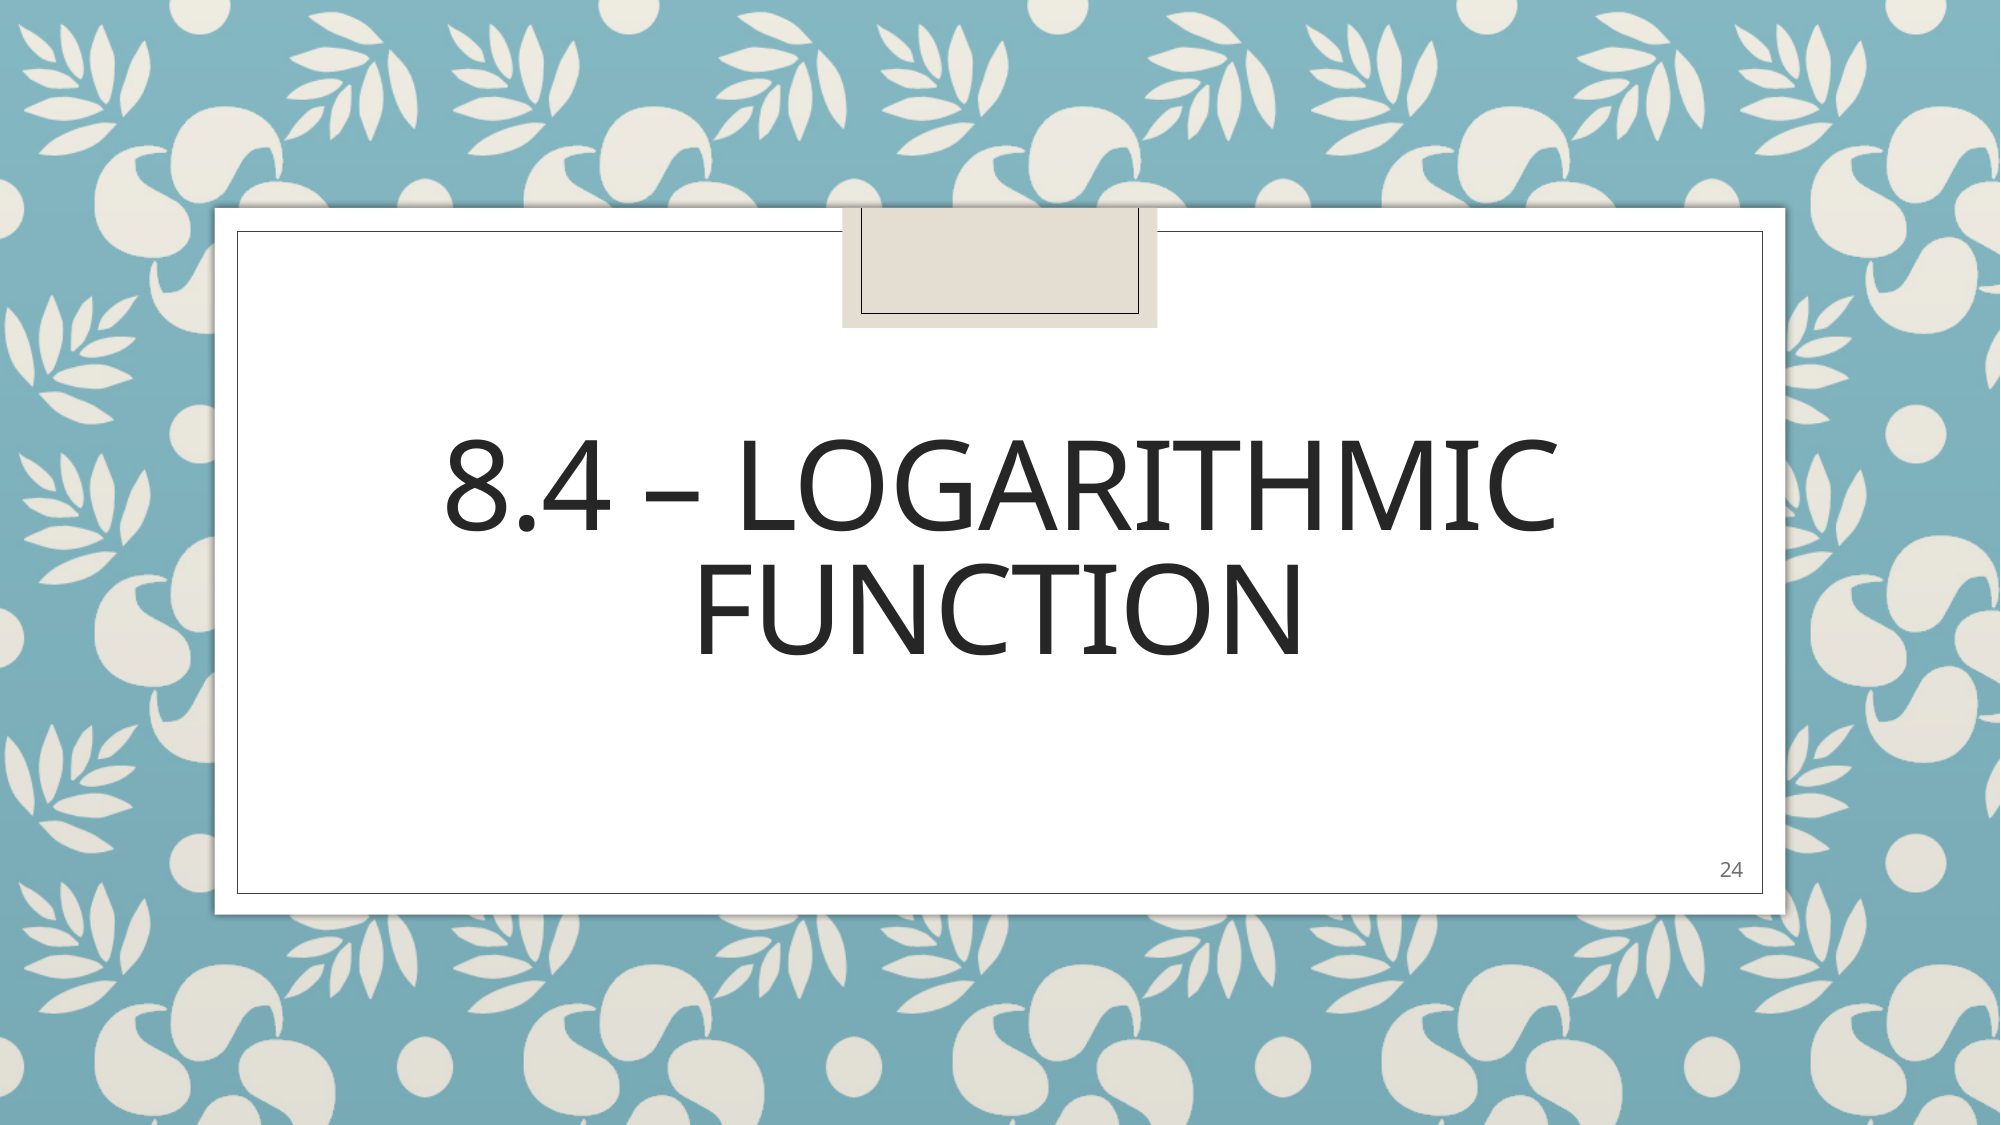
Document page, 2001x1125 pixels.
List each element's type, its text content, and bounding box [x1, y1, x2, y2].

slide_number 24 [1411, 855, 1759, 893]
title 8.4 – Logarithmic function [256, 343, 1744, 769]
